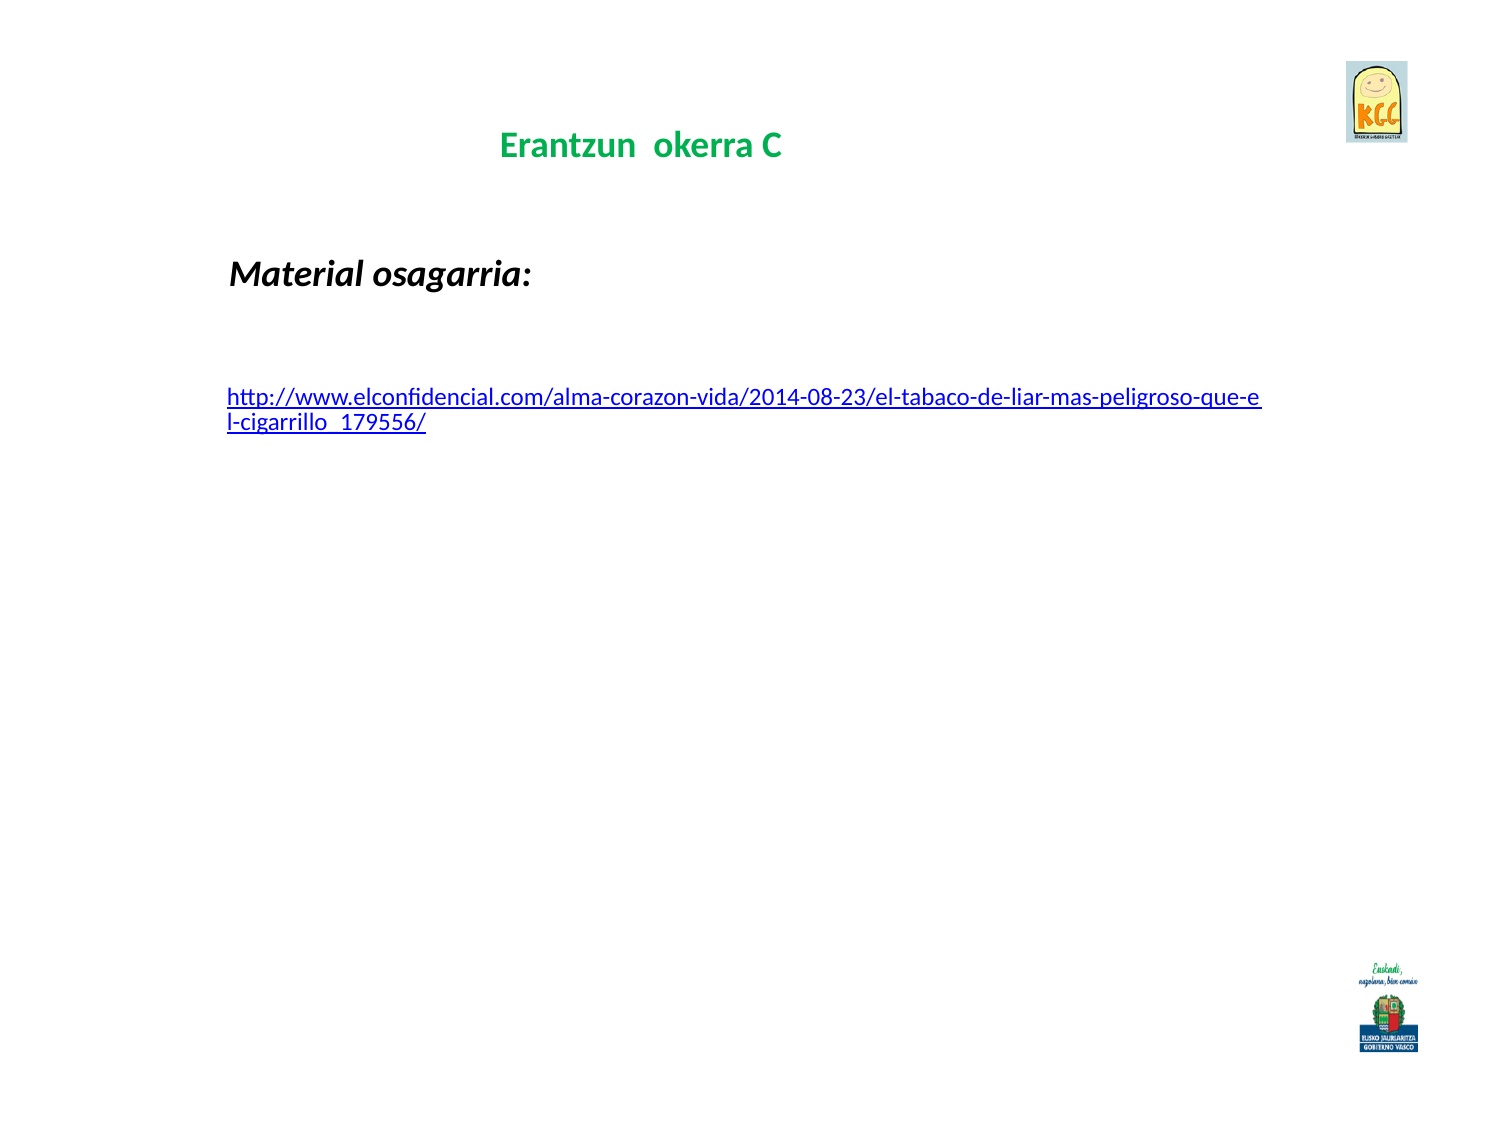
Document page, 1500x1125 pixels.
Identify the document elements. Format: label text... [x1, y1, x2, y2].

picture [1346, 61, 1408, 143]
text_box http://www.elconfidencial.com/alma-corazon-vida/2014-08-23/el-tabaco-de-liar-mas-peligroso-que-el-cigarrillo_179556/ [212, 373, 1282, 418]
text_box Material osagarria: [214, 241, 548, 302]
text_box Erantzun okerra C [485, 112, 798, 172]
picture [1346, 953, 1432, 1064]
